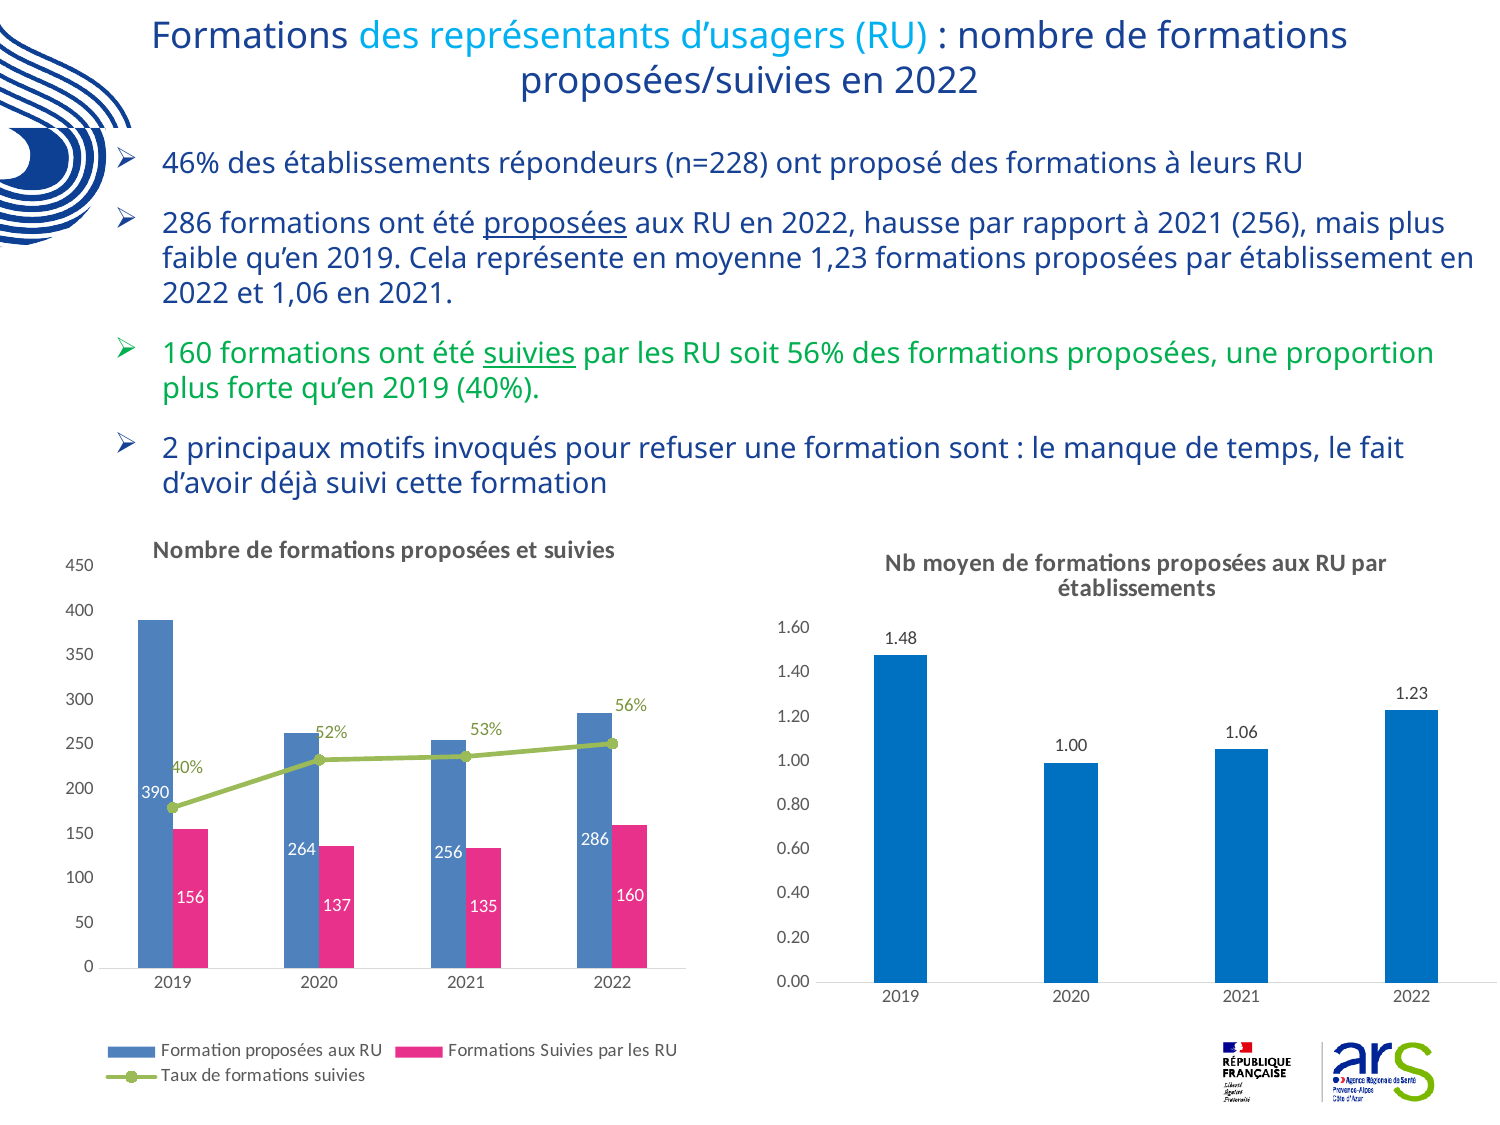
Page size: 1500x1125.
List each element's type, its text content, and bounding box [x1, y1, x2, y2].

text_box 46% des établissements répondeurs (n=228) ont proposé des formations à leurs RU 286 formations ont été proposées aux RU en 2022, hausse par rapport à 2021 (256), mais plus faible qu’en 2019. Cela représente en moyenne 1,23 formations proposées par établissement en 2022 et 1,06 en 2021. 160 formations ont été suivies par les RU soit 56% des formations proposées, une proportion plus forte qu’en 2019 (40%). 2 principaux motifs invoqués pour refuser une formation sont : le manque de temps, le fait d’avoir déjà suivi cette formation [100, 137, 1500, 507]
picture [1222, 1040, 1449, 1103]
title Formations des représentants d’usagers (RU) : nombre de formations proposées/suivies en 2022 [75, 4, 1425, 109]
chart [761, 526, 1500, 1018]
chart [37, 526, 749, 1093]
picture [0, 0, 178, 252]
